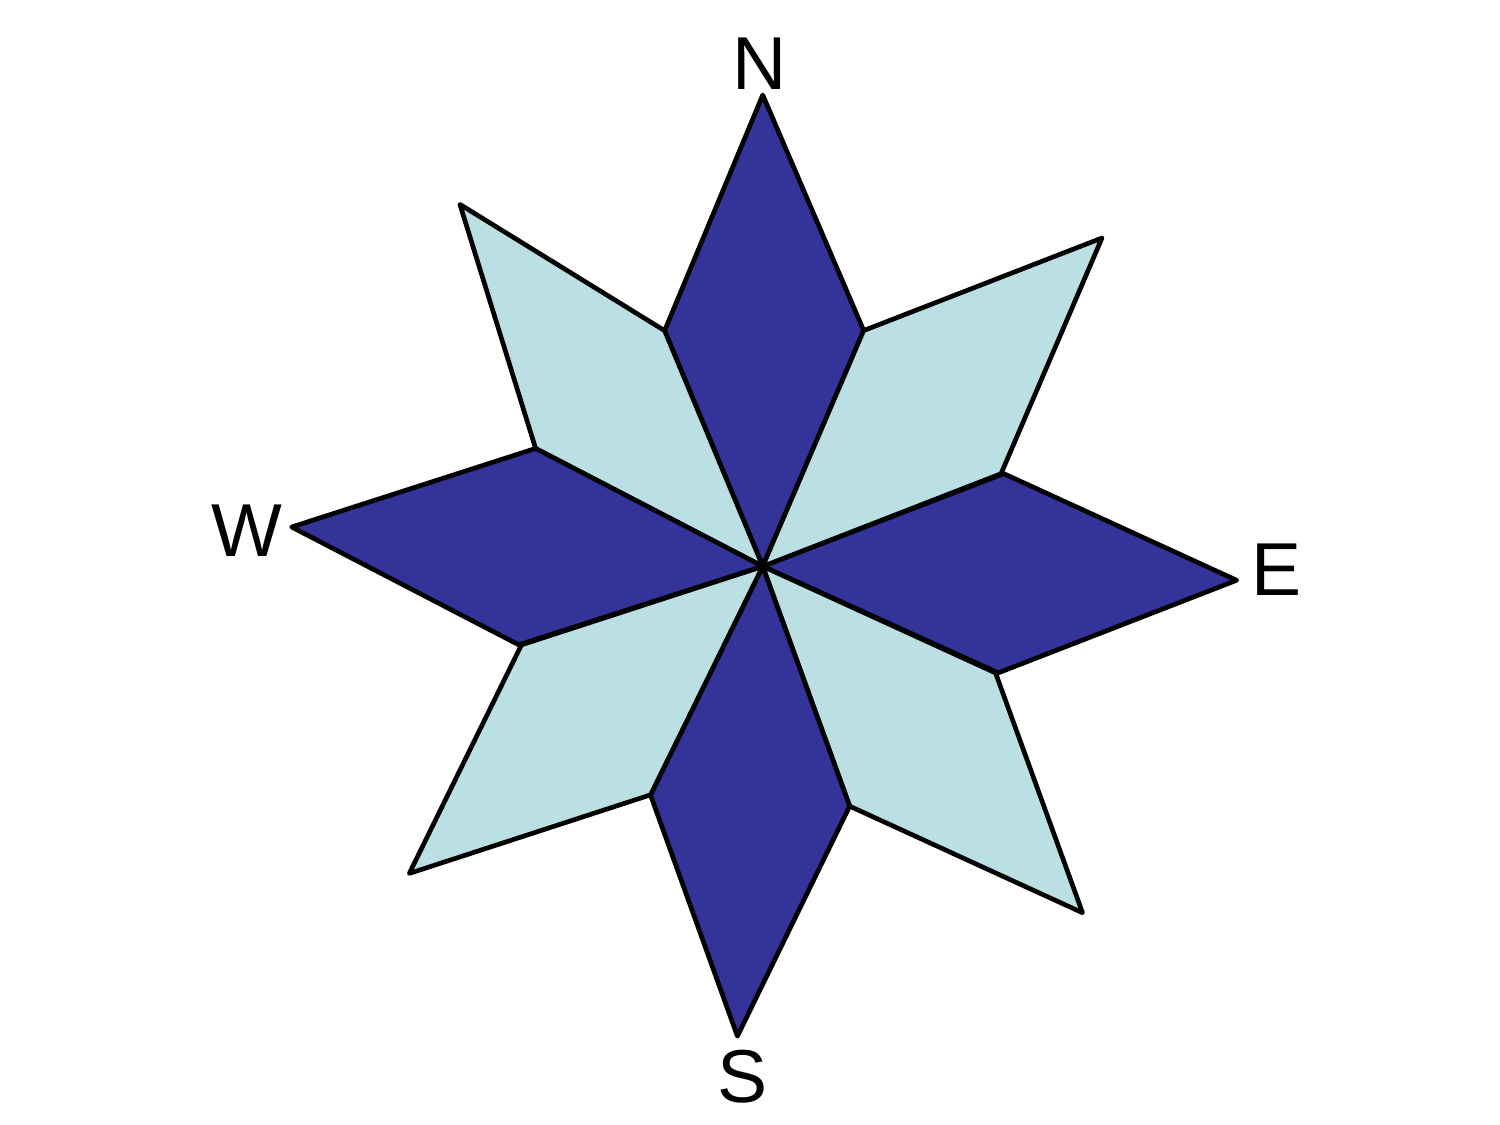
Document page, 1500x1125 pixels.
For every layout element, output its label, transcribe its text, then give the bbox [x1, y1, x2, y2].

text_box [650, 567, 850, 1020]
text_box S [702, 1020, 798, 1125]
text_box [459, 204, 763, 565]
text_box [664, 112, 864, 564]
text_box W [196, 473, 292, 579]
text_box [764, 566, 1083, 913]
text_box [765, 473, 1236, 673]
text_box N [718, 7, 814, 112]
text_box [762, 237, 1103, 567]
text_box [409, 567, 763, 874]
text_box E [1236, 513, 1332, 618]
text_box [292, 448, 762, 645]
